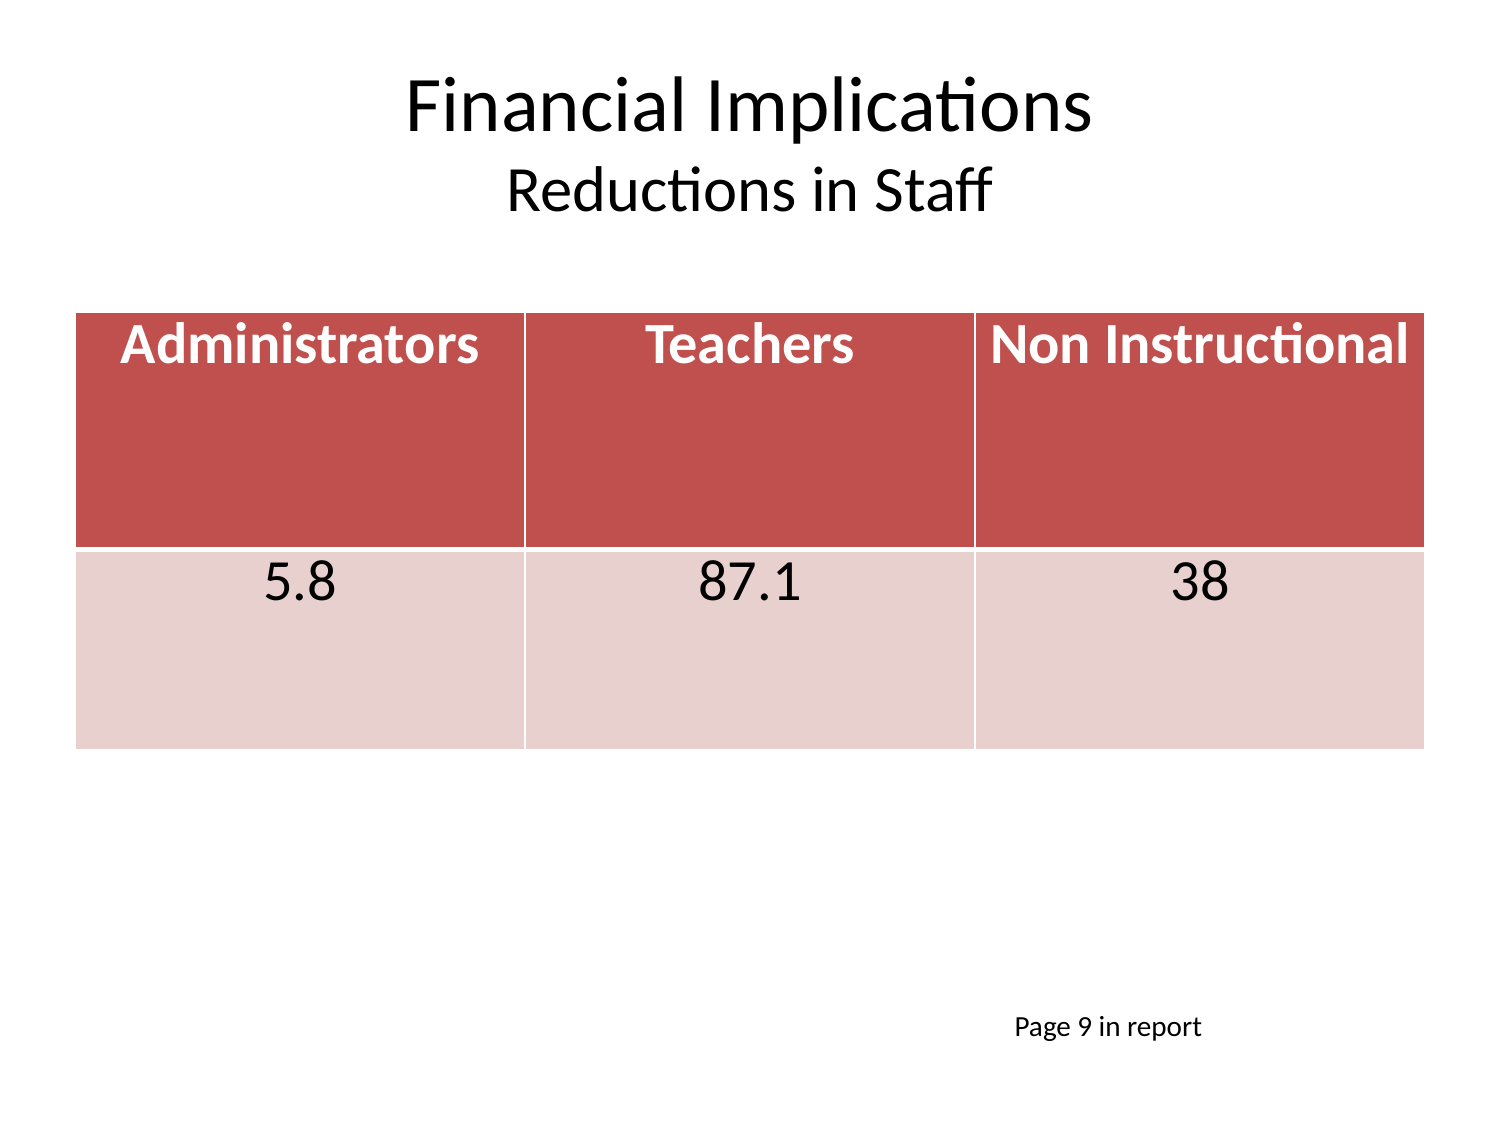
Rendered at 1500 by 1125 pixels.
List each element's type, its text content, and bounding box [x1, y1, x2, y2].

table_header Teachers [526, 313, 974, 547]
table_header Non Instructional [976, 313, 1424, 547]
text_box Page 9 in report [999, 999, 1288, 1050]
table_cell 38 [976, 552, 1424, 749]
table_header Administrators [76, 313, 524, 547]
title Financial Implications Reductions in Staff [75, 45, 1425, 233]
table_cell 87.1 [526, 552, 974, 749]
table_cell 5.8 [76, 552, 524, 749]
